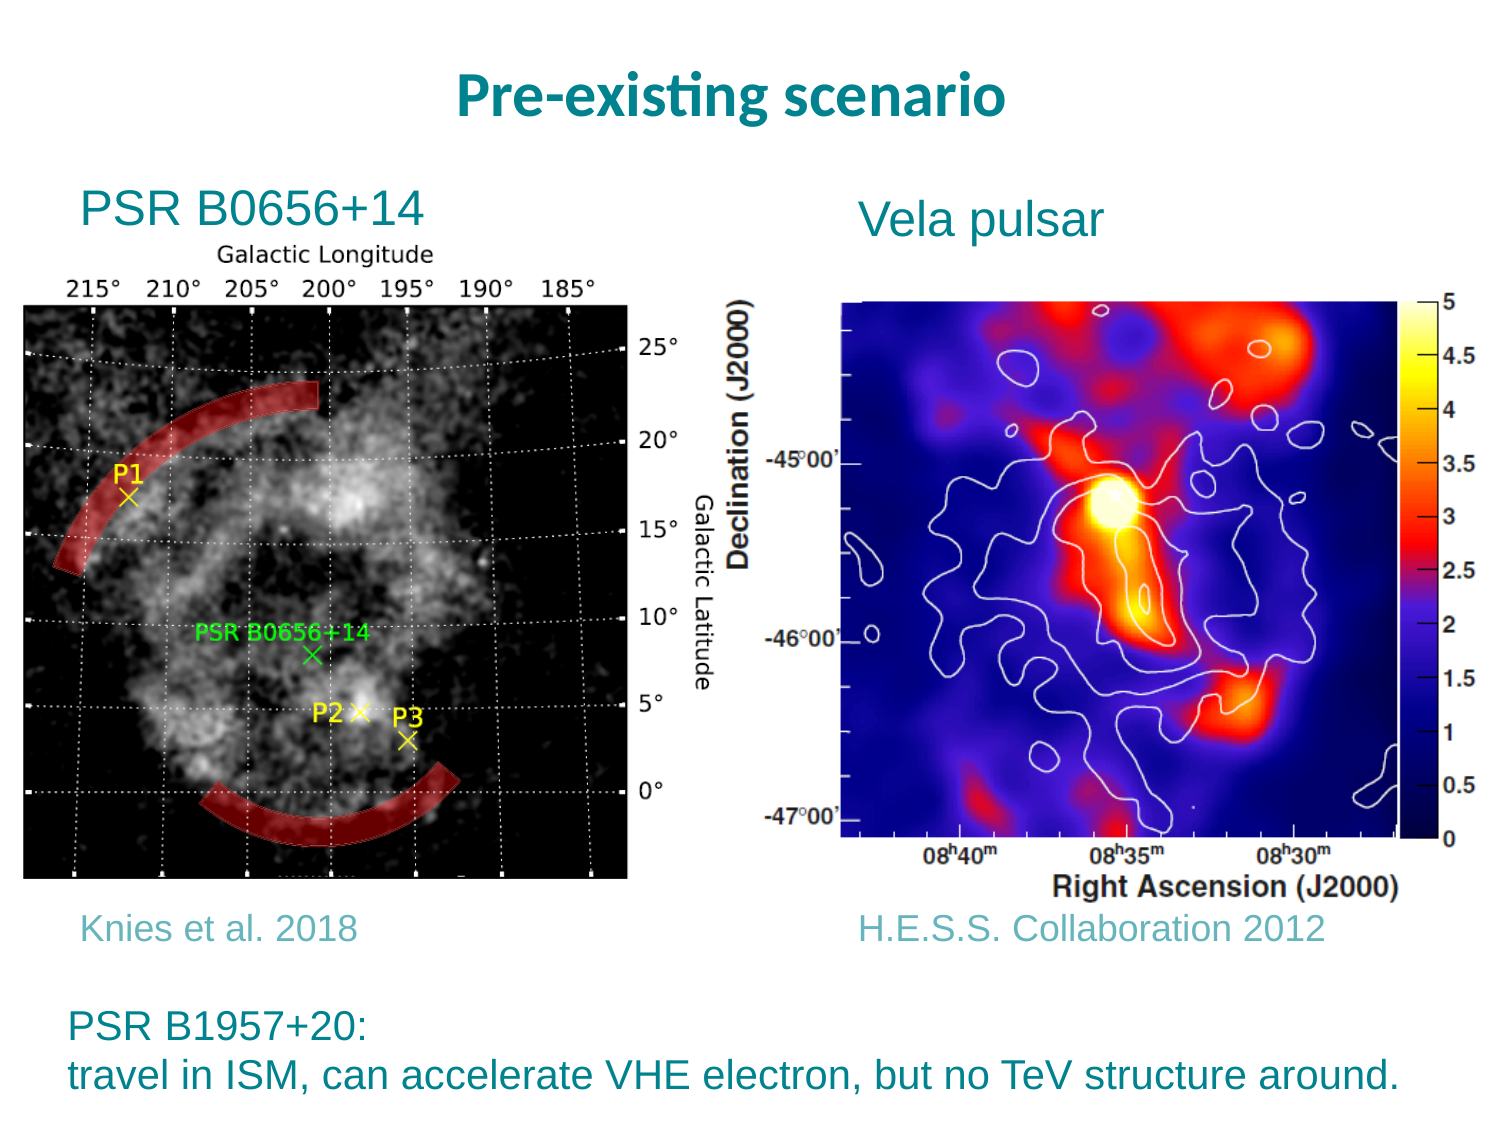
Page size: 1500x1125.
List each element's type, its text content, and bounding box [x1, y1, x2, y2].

picture [1, 228, 1500, 909]
text_box Knies et al. 2018 [64, 905, 378, 956]
title Pre-existing scenario [206, 45, 1258, 138]
text_box Vela pulsar [843, 178, 1174, 254]
text_box PSR B1957+20: travel in ISM, can accelerate VHE electron, but no TeV structure around. [52, 990, 1459, 1106]
text_box H.E.S.S. Collaboration 2012 [843, 917, 1430, 956]
text_box PSR B0656+14 [64, 168, 566, 226]
